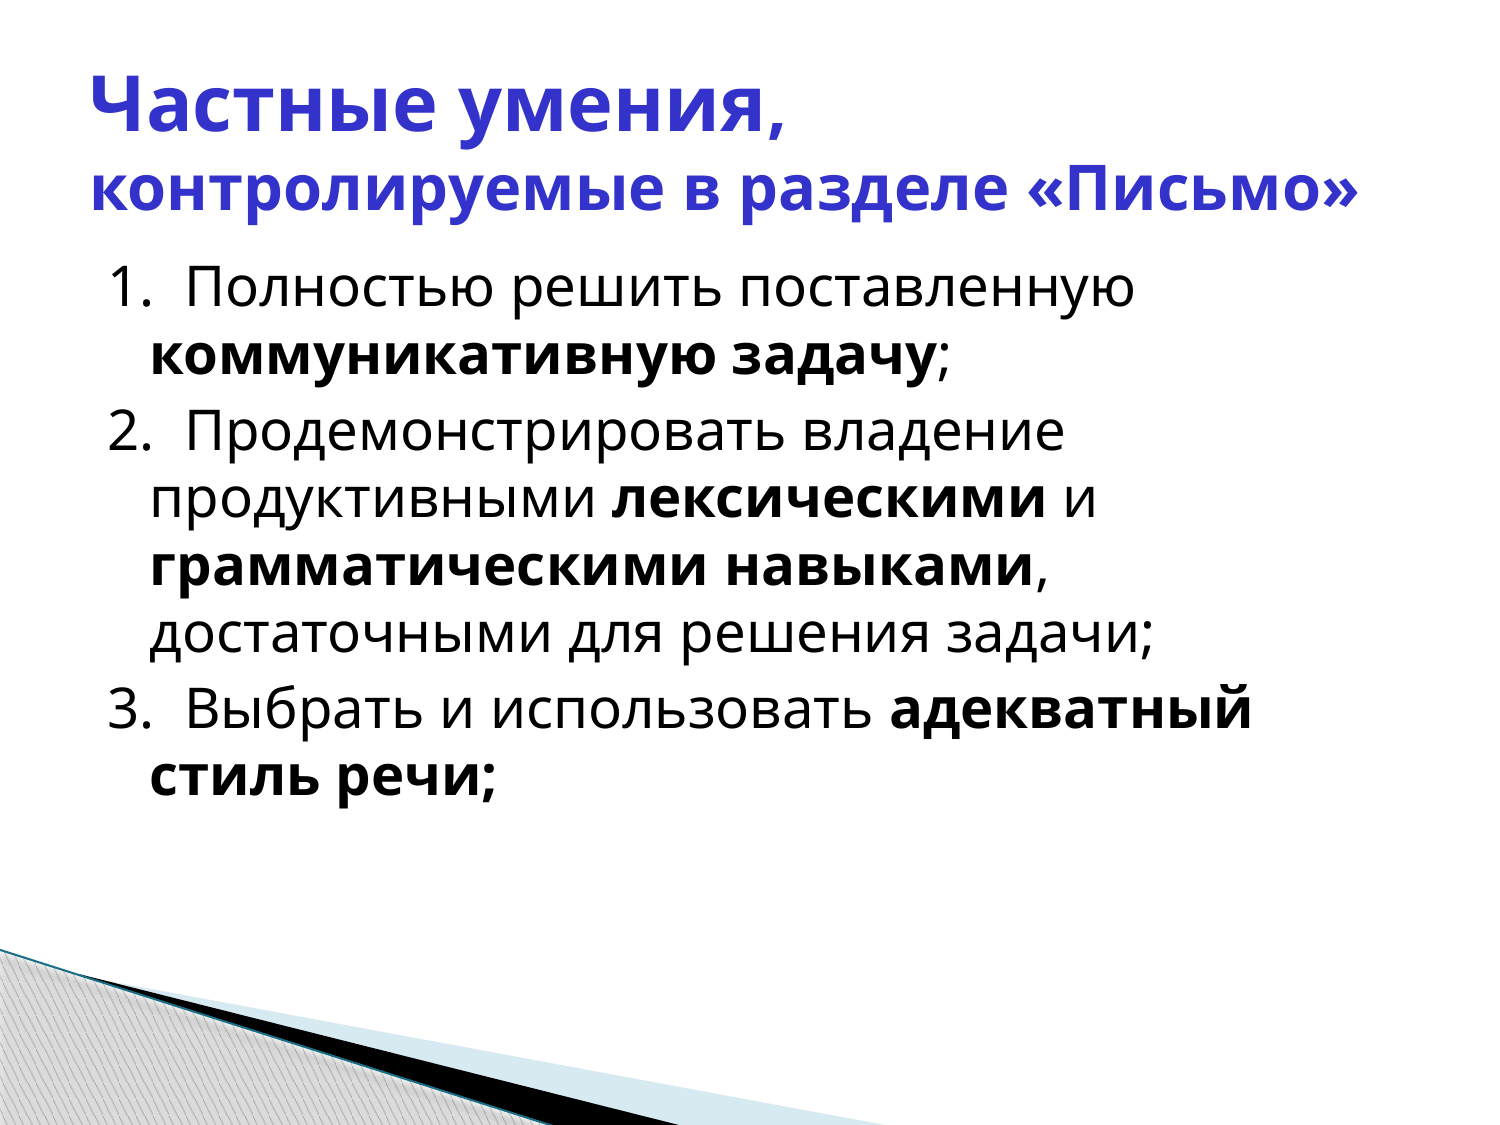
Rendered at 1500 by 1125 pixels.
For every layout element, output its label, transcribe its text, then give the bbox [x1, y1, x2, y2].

title Частные умения, контролируемые в разделе «Письмо» [75, 45, 1425, 233]
list 1. Полностью решить поставленную коммуникативную задачу; 2. Продемонстрировать владение продуктивными лексическими и грамматическими навыками, достаточными для решения задачи; 3. Выбрать и использовать адекватный стиль речи; [75, 243, 1425, 986]
